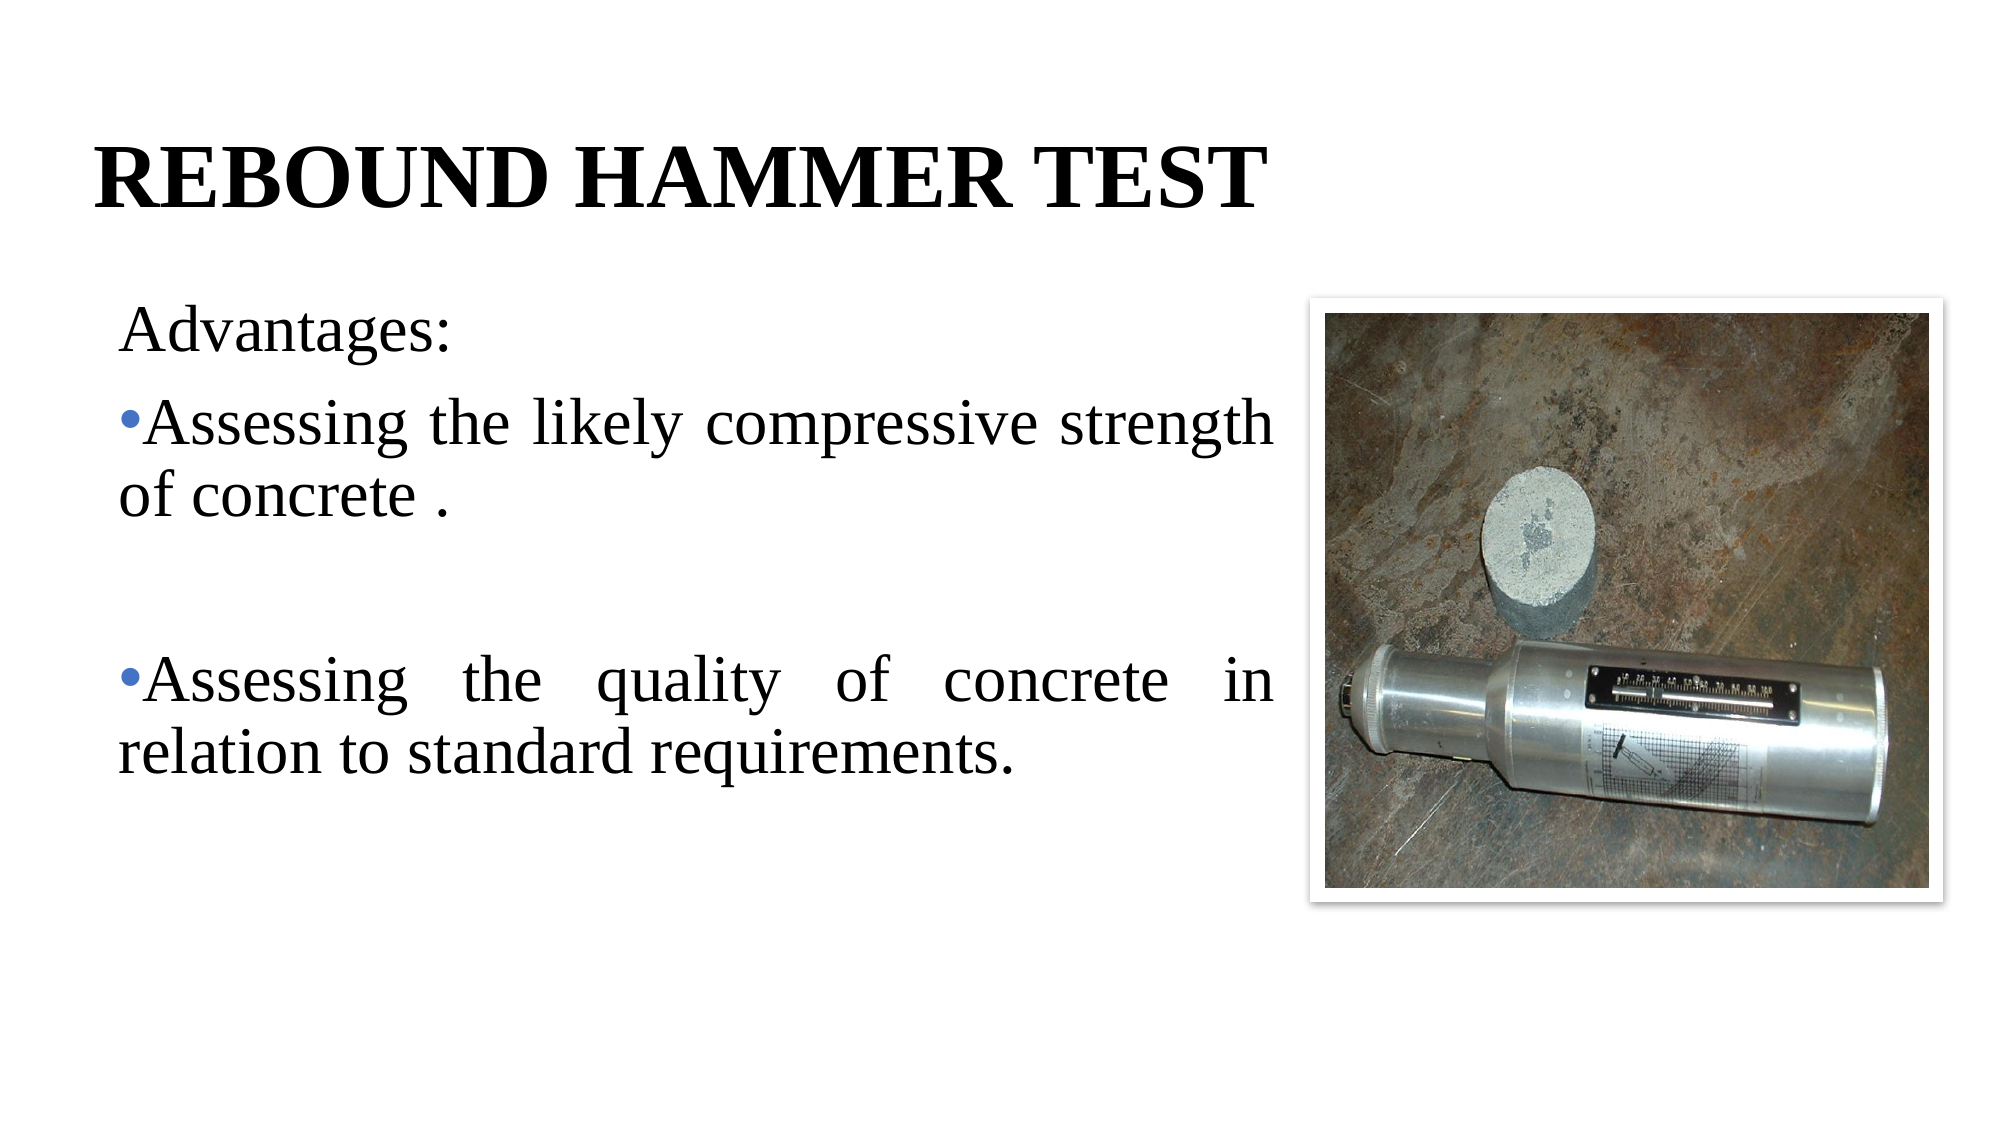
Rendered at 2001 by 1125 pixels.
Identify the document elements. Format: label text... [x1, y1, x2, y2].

title REBOUND HAMMER TEST [38, 68, 1325, 287]
list Advantages: Assessing the likely compressive strength of concrete . Assessing the quality of concrete in relation to standard requirements. [103, 287, 1293, 965]
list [1324, 312, 1929, 888]
